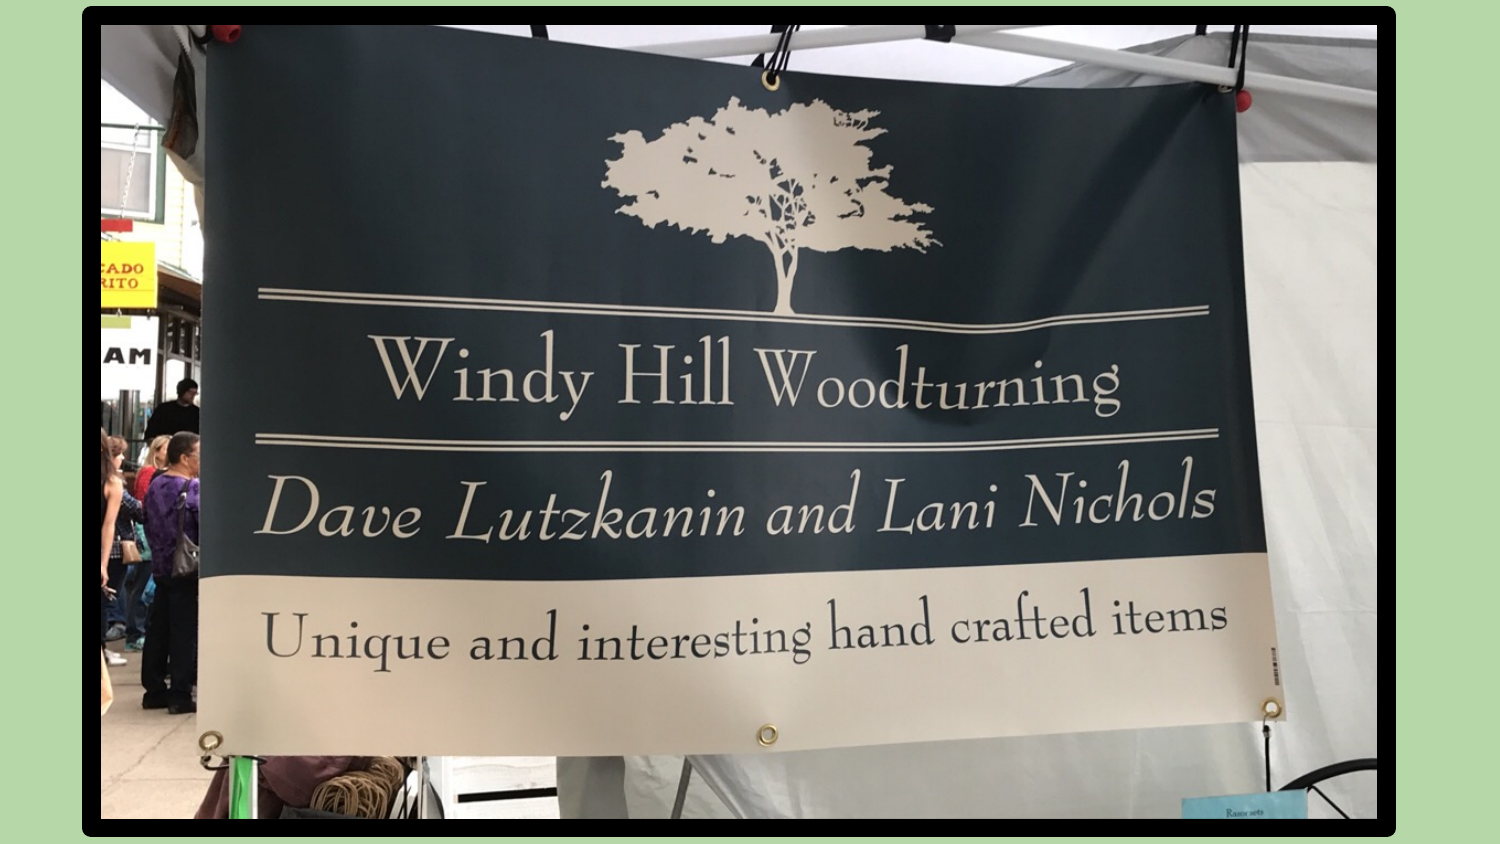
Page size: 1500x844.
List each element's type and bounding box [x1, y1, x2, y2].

picture [100, 24, 1378, 819]
